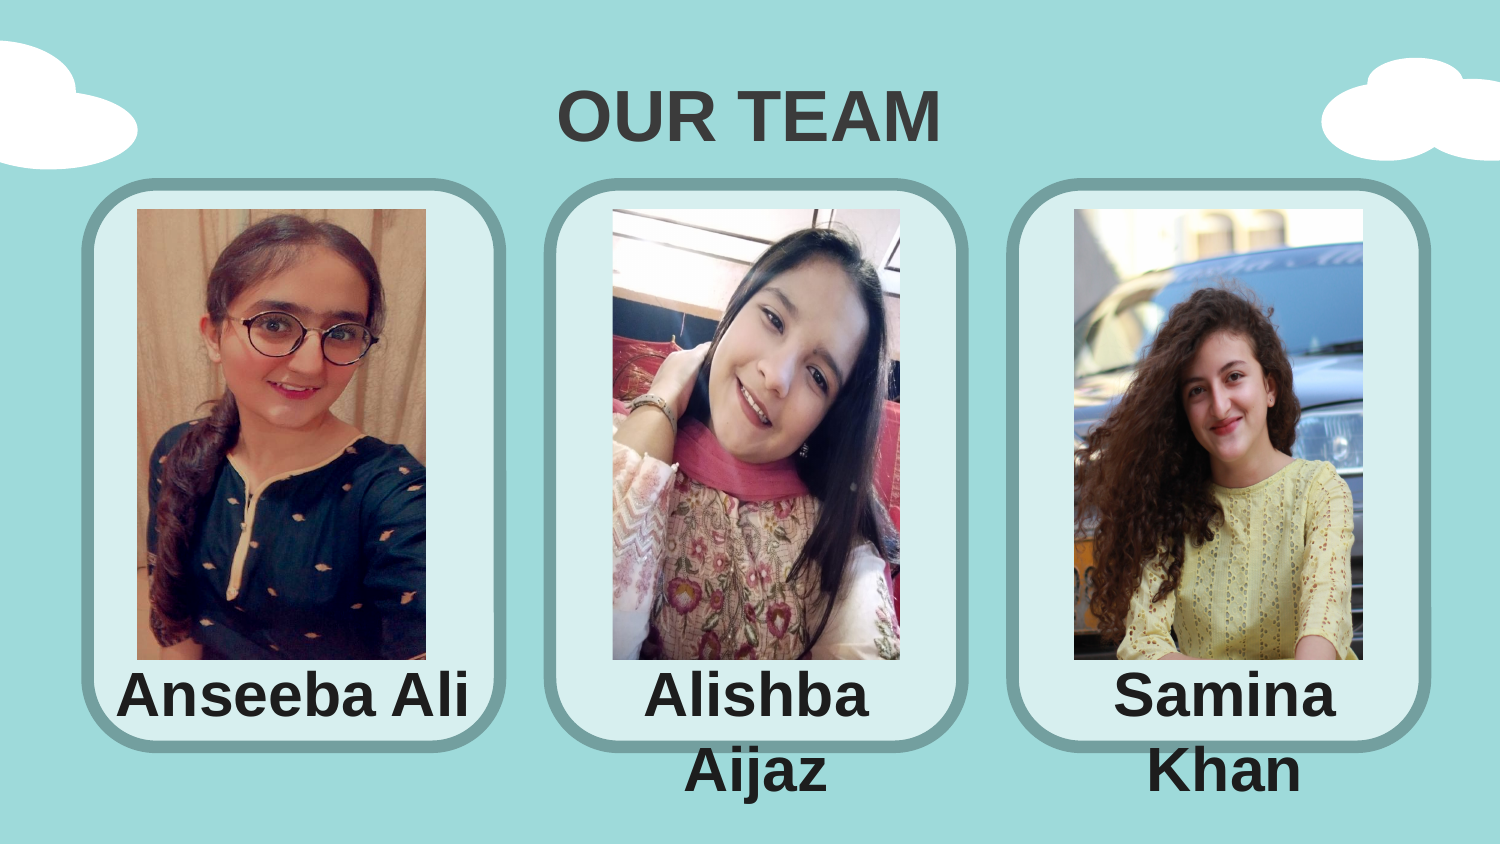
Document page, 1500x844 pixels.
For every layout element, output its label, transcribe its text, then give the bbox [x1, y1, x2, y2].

text_box [87, 184, 501, 717]
picture [1074, 209, 1363, 660]
title OUR TEAM [116, 54, 1383, 172]
text_box Anseeba Ali [99, 646, 488, 737]
text_box Samina Khan [1012, 646, 1438, 812]
text_box Alishba Aijaz [549, 646, 963, 812]
picture [137, 209, 426, 660]
text_box [1012, 184, 1425, 646]
text_box [120, 737, 467, 747]
picture [612, 209, 901, 660]
text_box [549, 184, 963, 646]
